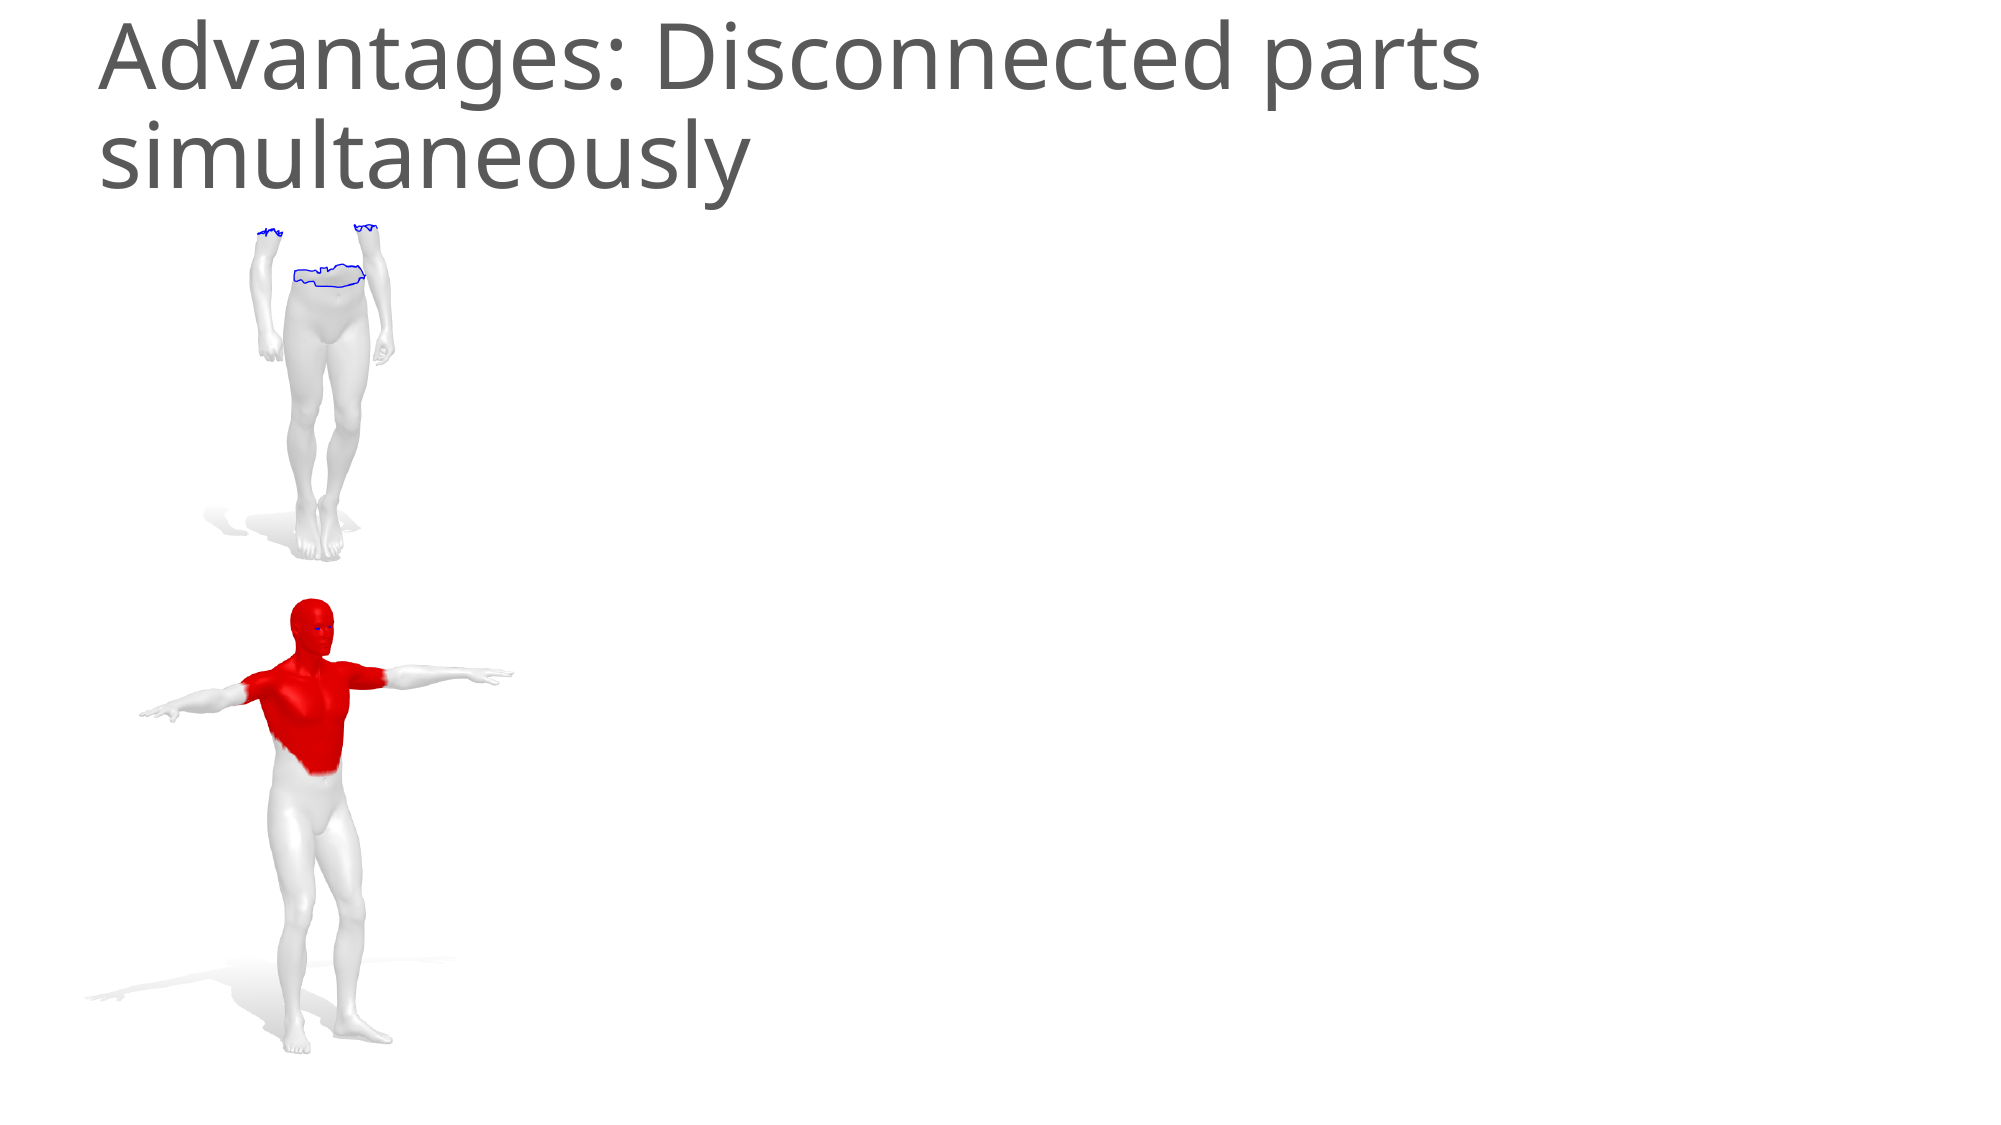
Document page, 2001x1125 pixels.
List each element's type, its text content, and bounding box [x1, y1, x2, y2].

title Advantages: Disconnected parts simultaneously [83, 0, 1917, 219]
picture [83, 597, 515, 1055]
picture [202, 223, 396, 563]
